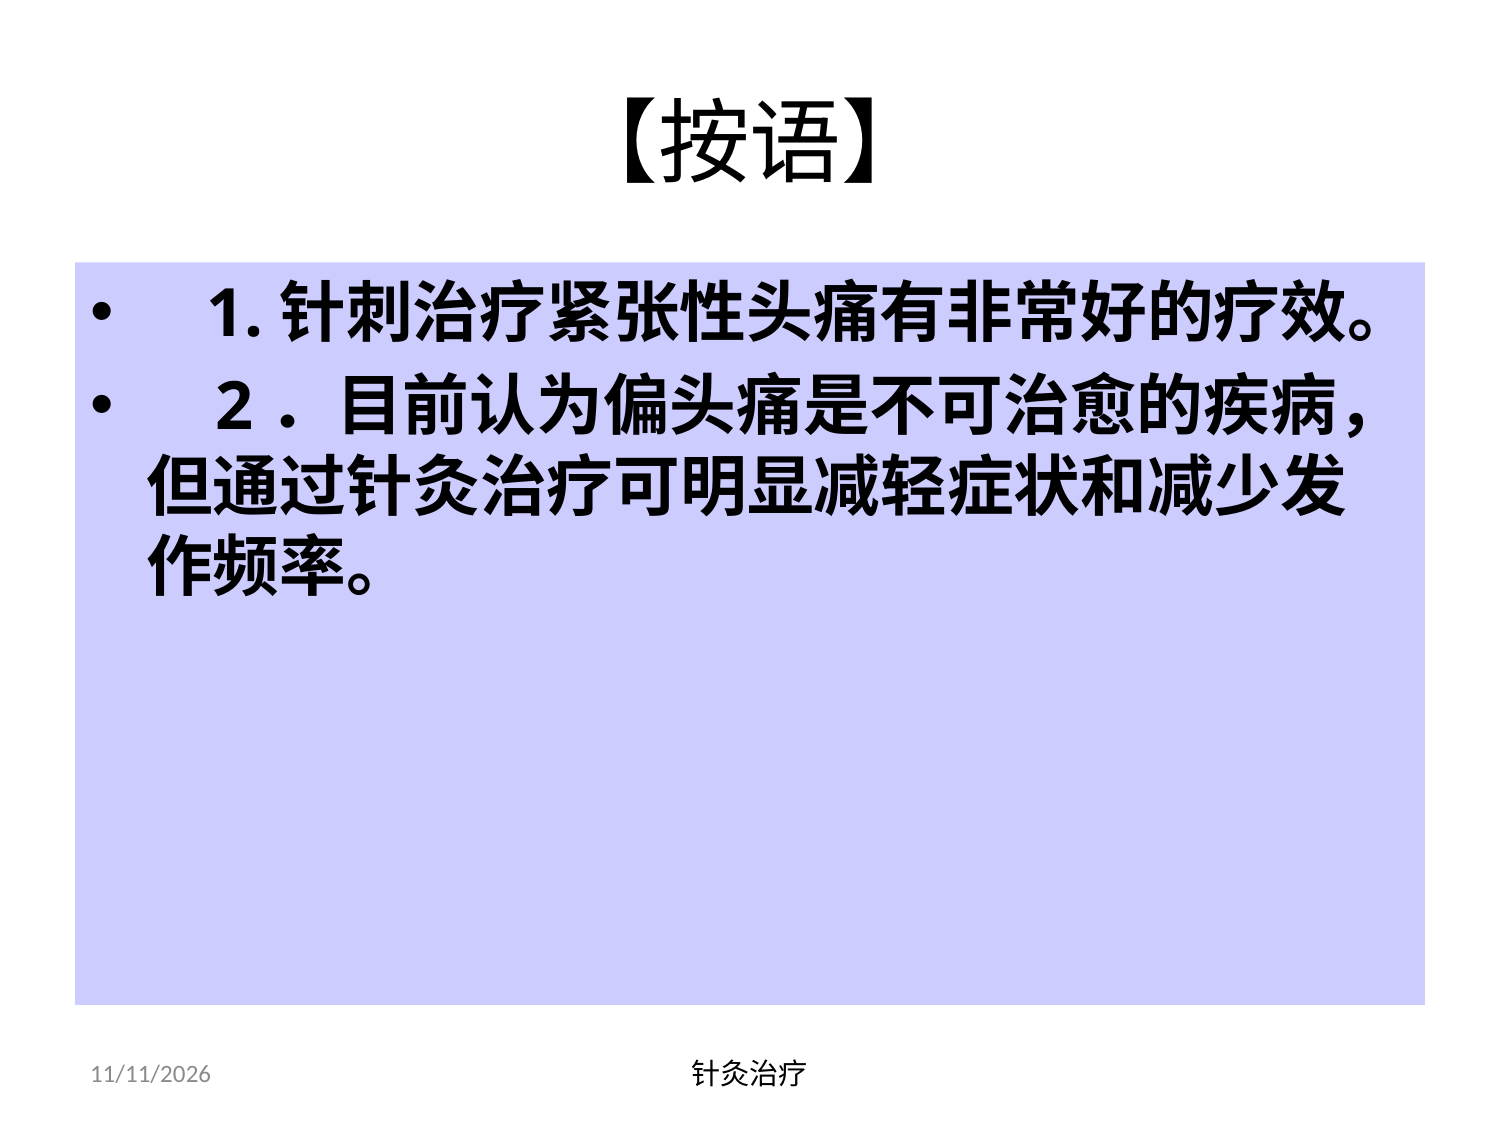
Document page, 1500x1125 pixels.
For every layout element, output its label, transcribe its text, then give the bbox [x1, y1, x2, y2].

list 1.针刺治疗紧张性头痛有非常好的疗效。 2．目前认为偏头痛是不可治愈的疾病，但通过针灸治疗可明显减轻症状和减少发作频率。 [75, 262, 1425, 1005]
title 【按语】 [75, 45, 1425, 233]
footer 针灸治疗 [512, 1042, 988, 1103]
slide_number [75, 1042, 425, 1103]
